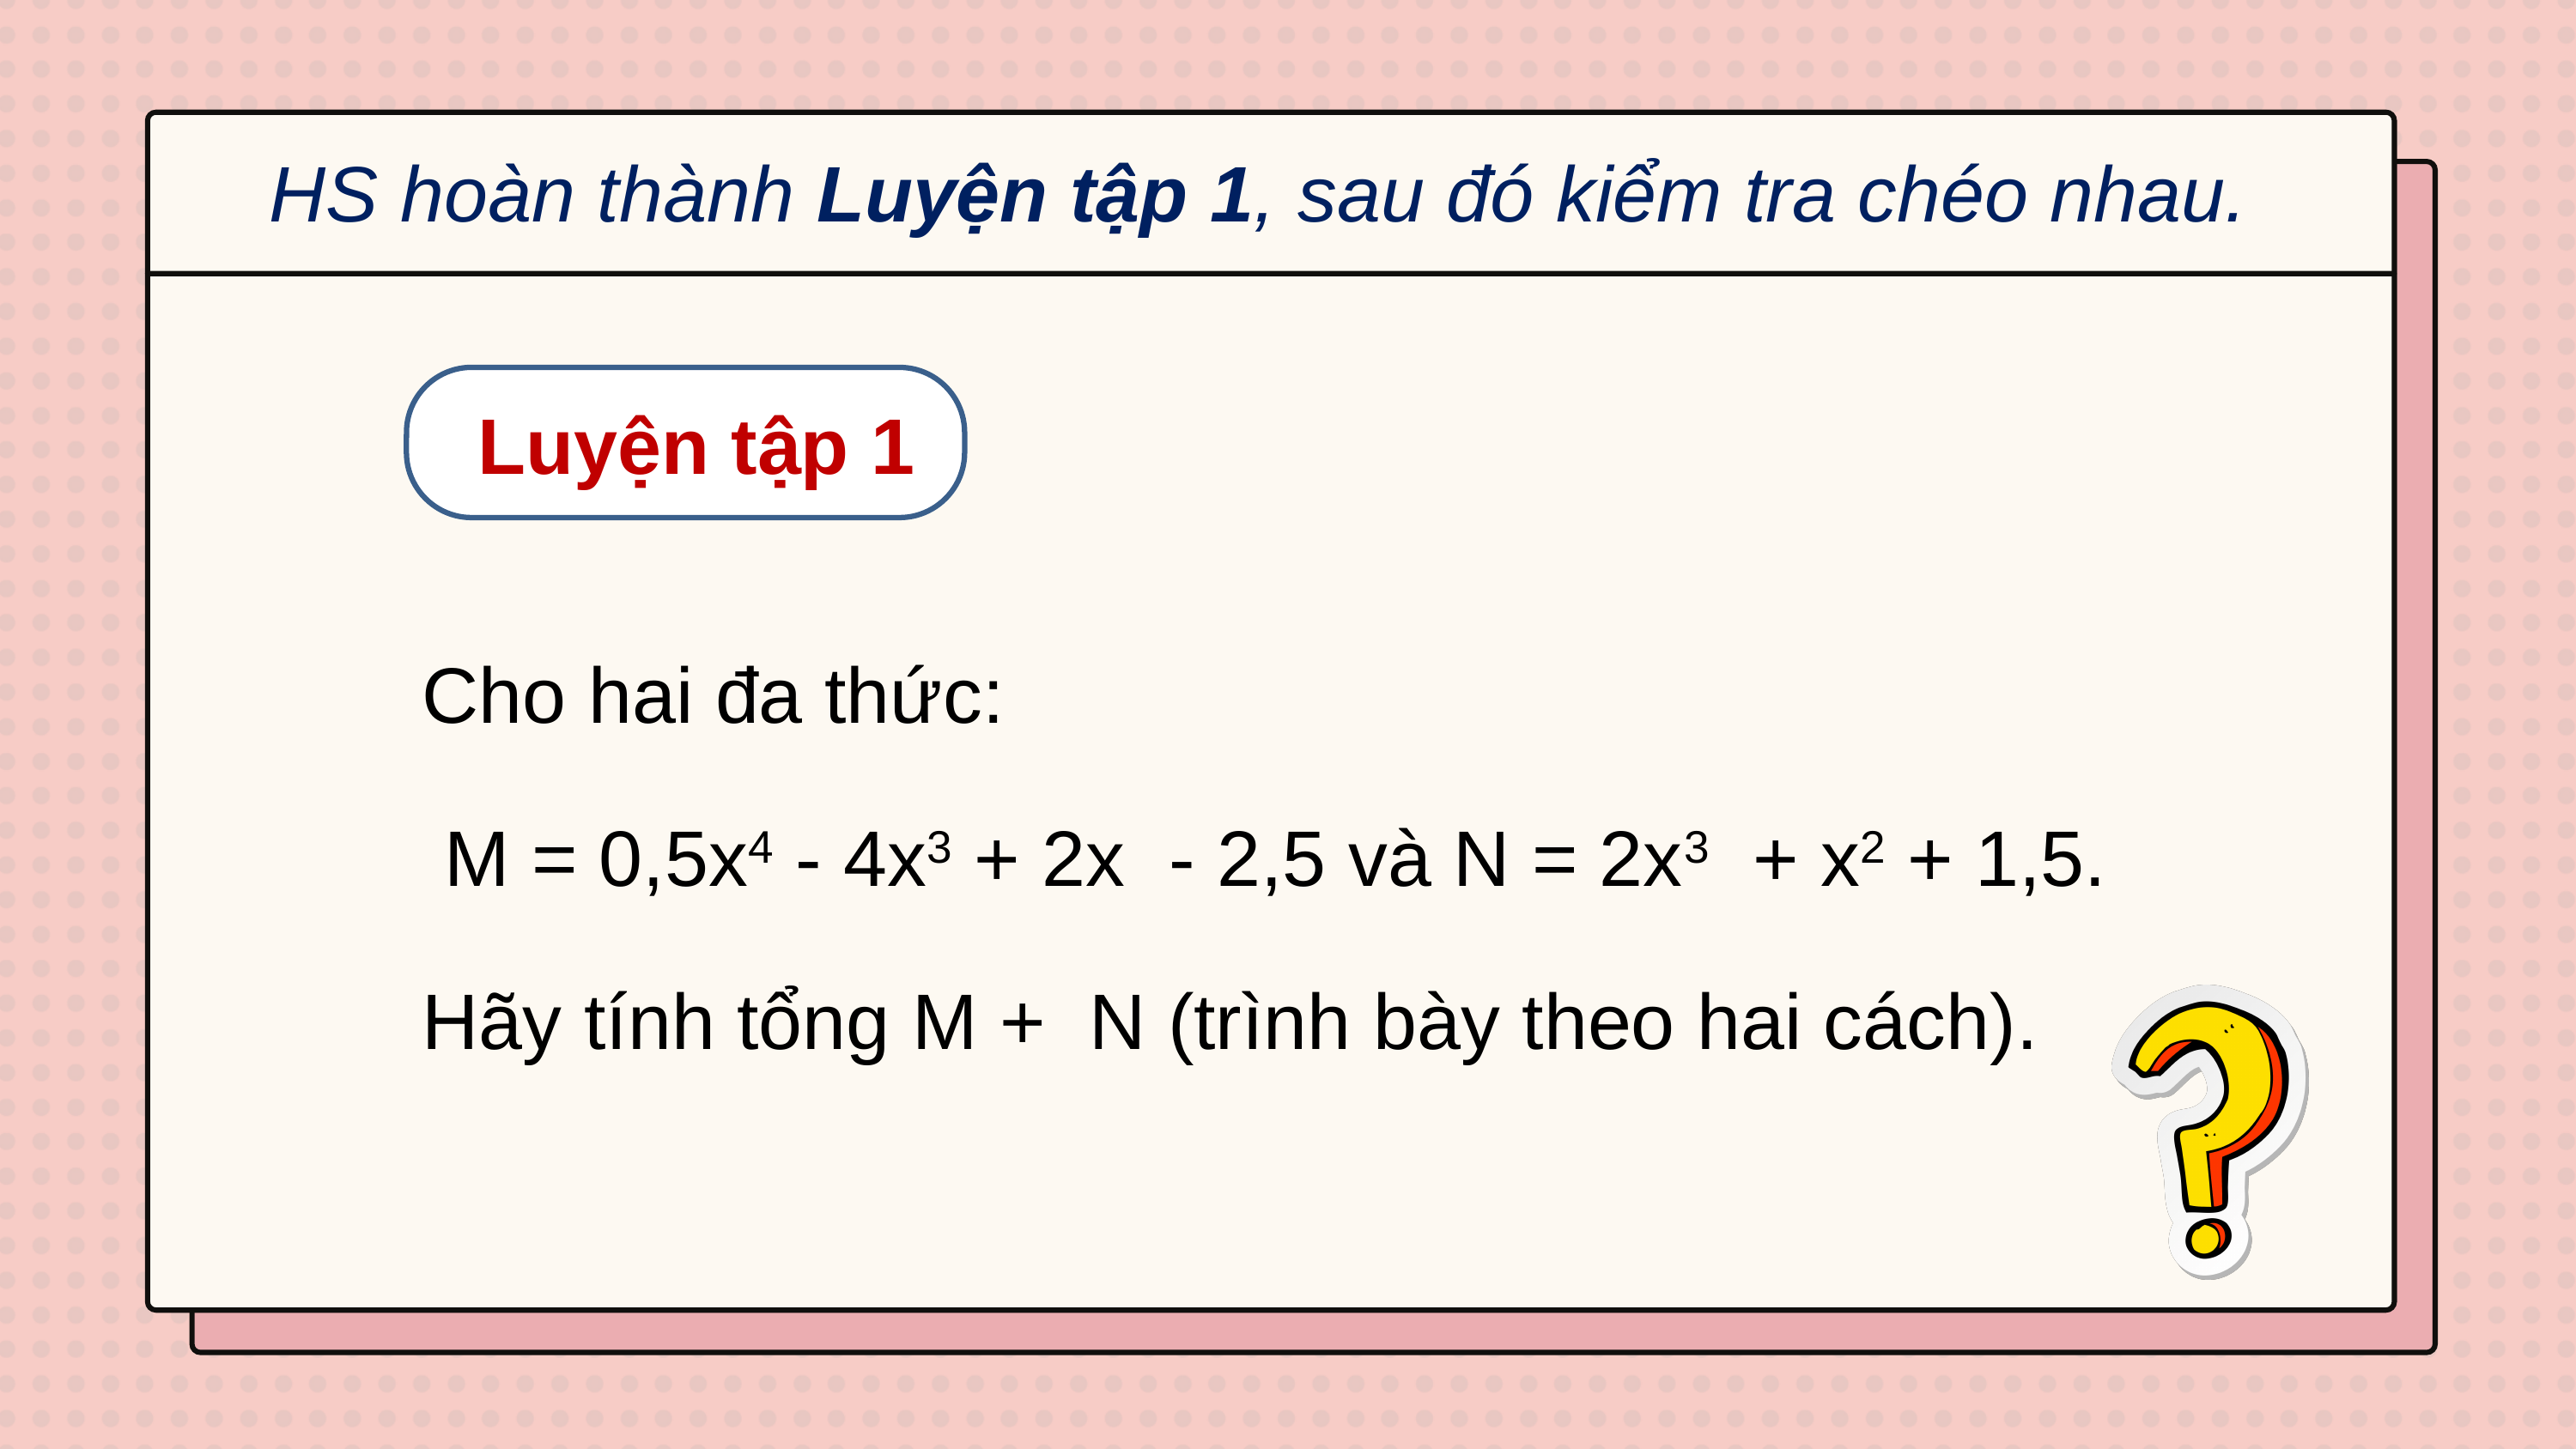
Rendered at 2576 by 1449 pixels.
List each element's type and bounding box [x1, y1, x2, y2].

text_box [144, 109, 2397, 1313]
picture [0, 0, 2576, 1449]
text_box [189, 158, 2439, 1355]
